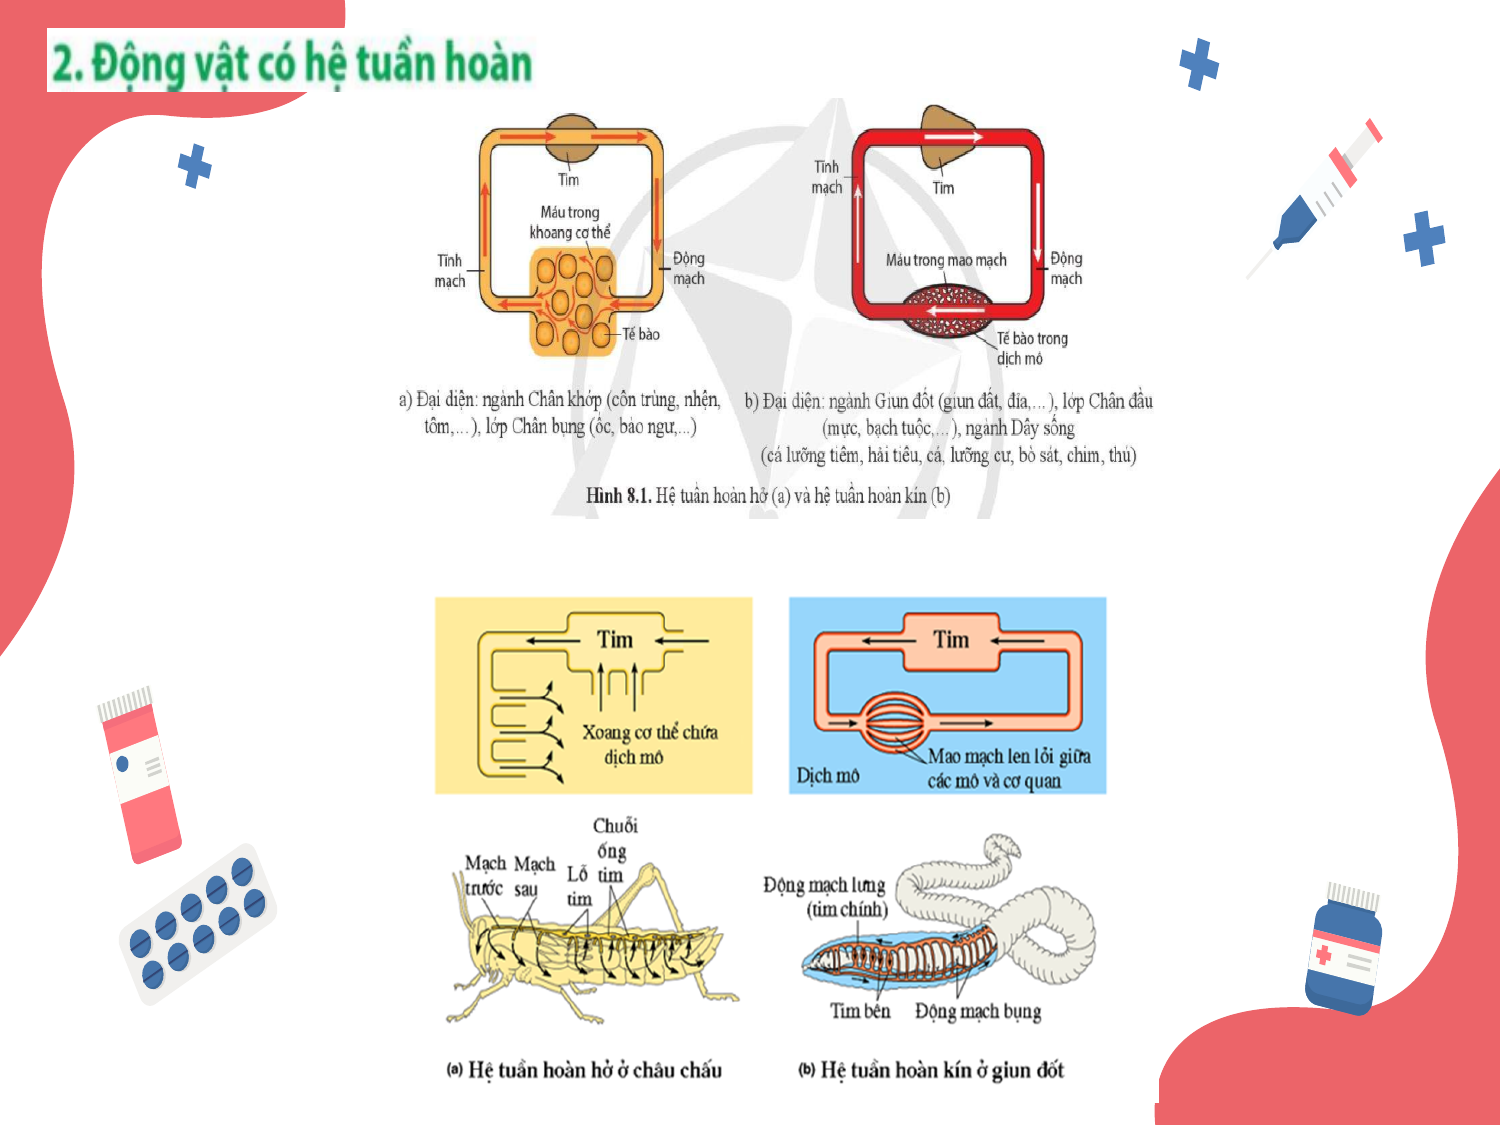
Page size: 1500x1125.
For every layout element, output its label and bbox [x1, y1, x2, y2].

picture [46, 28, 543, 92]
picture [384, 98, 1159, 520]
picture [384, 525, 1159, 1103]
